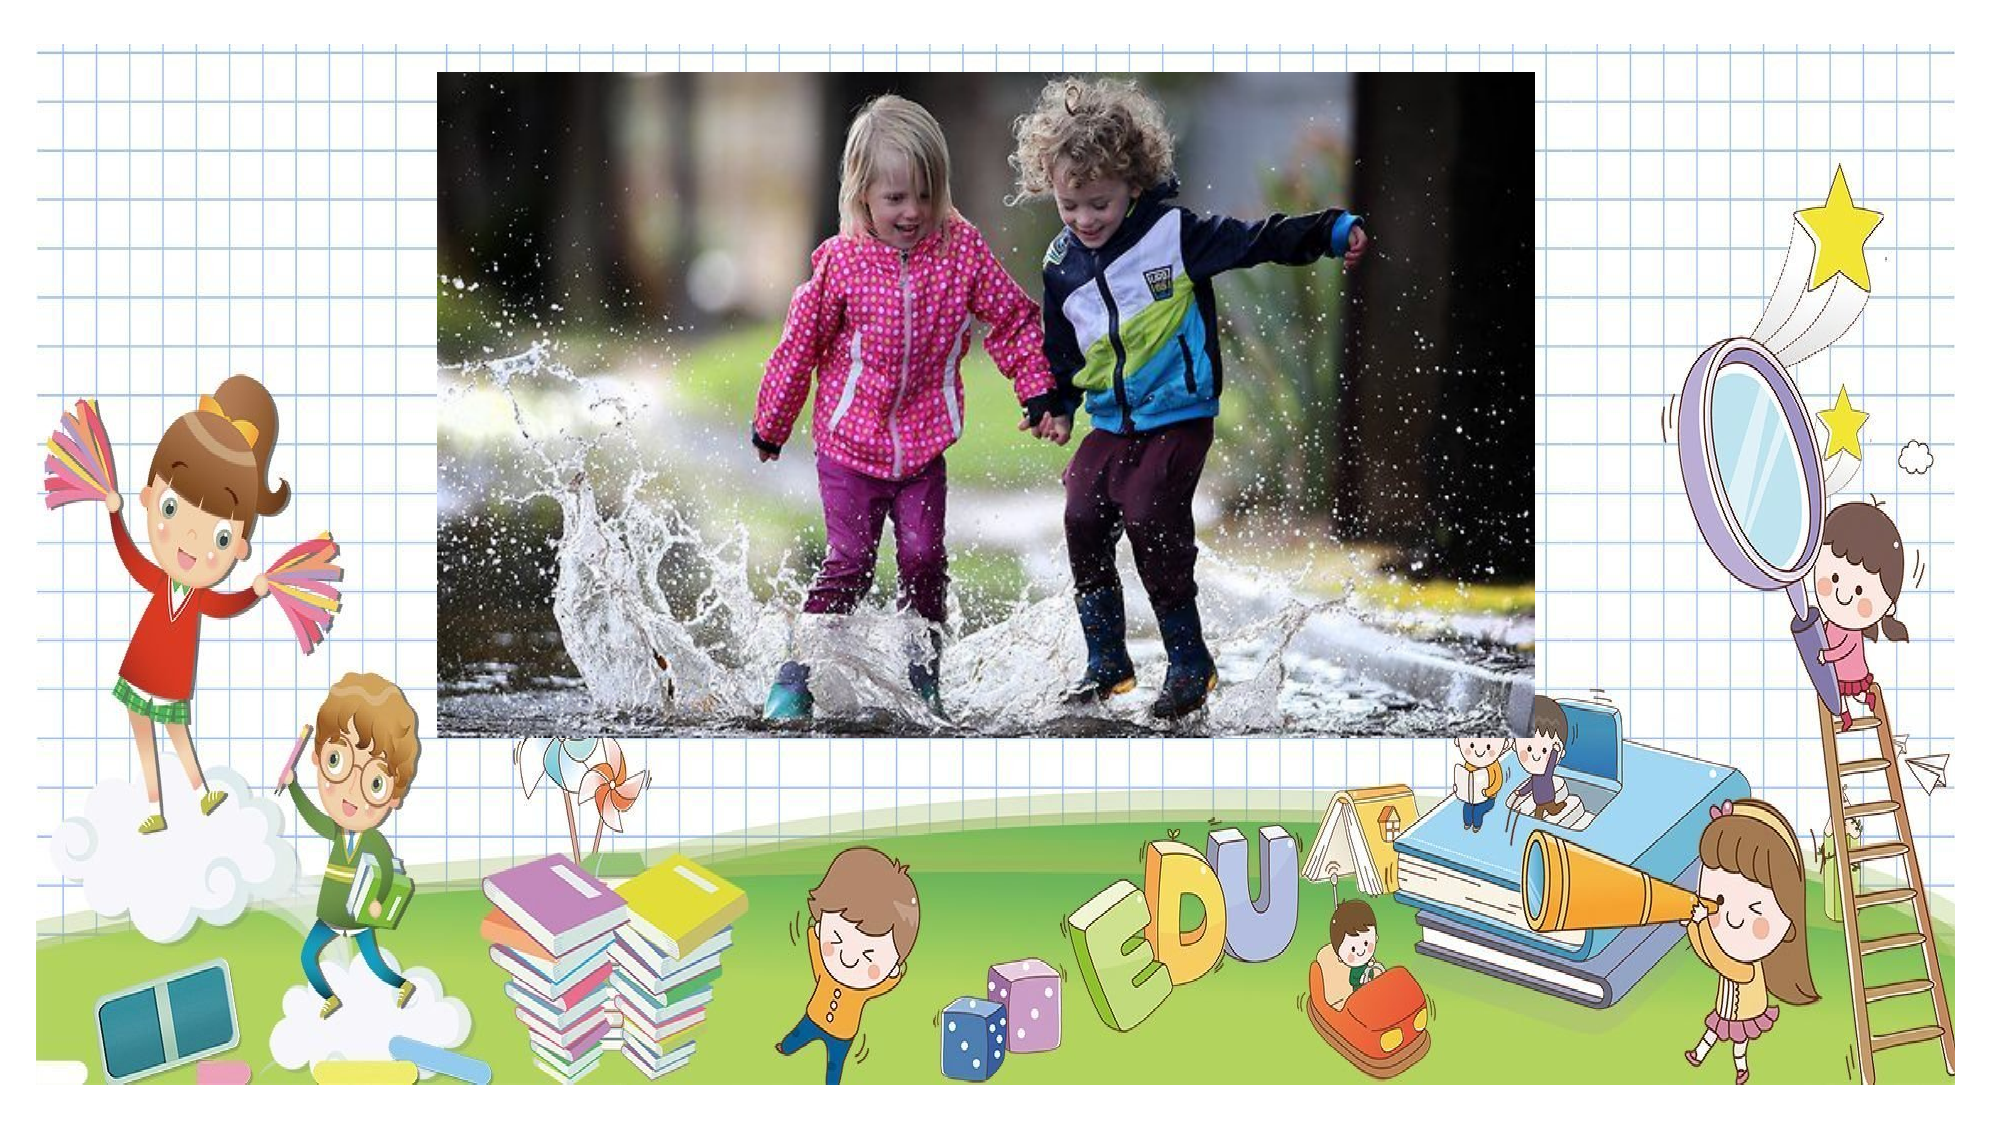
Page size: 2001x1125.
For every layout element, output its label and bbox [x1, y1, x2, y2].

list [36, 44, 1955, 1085]
picture [437, 72, 1535, 738]
